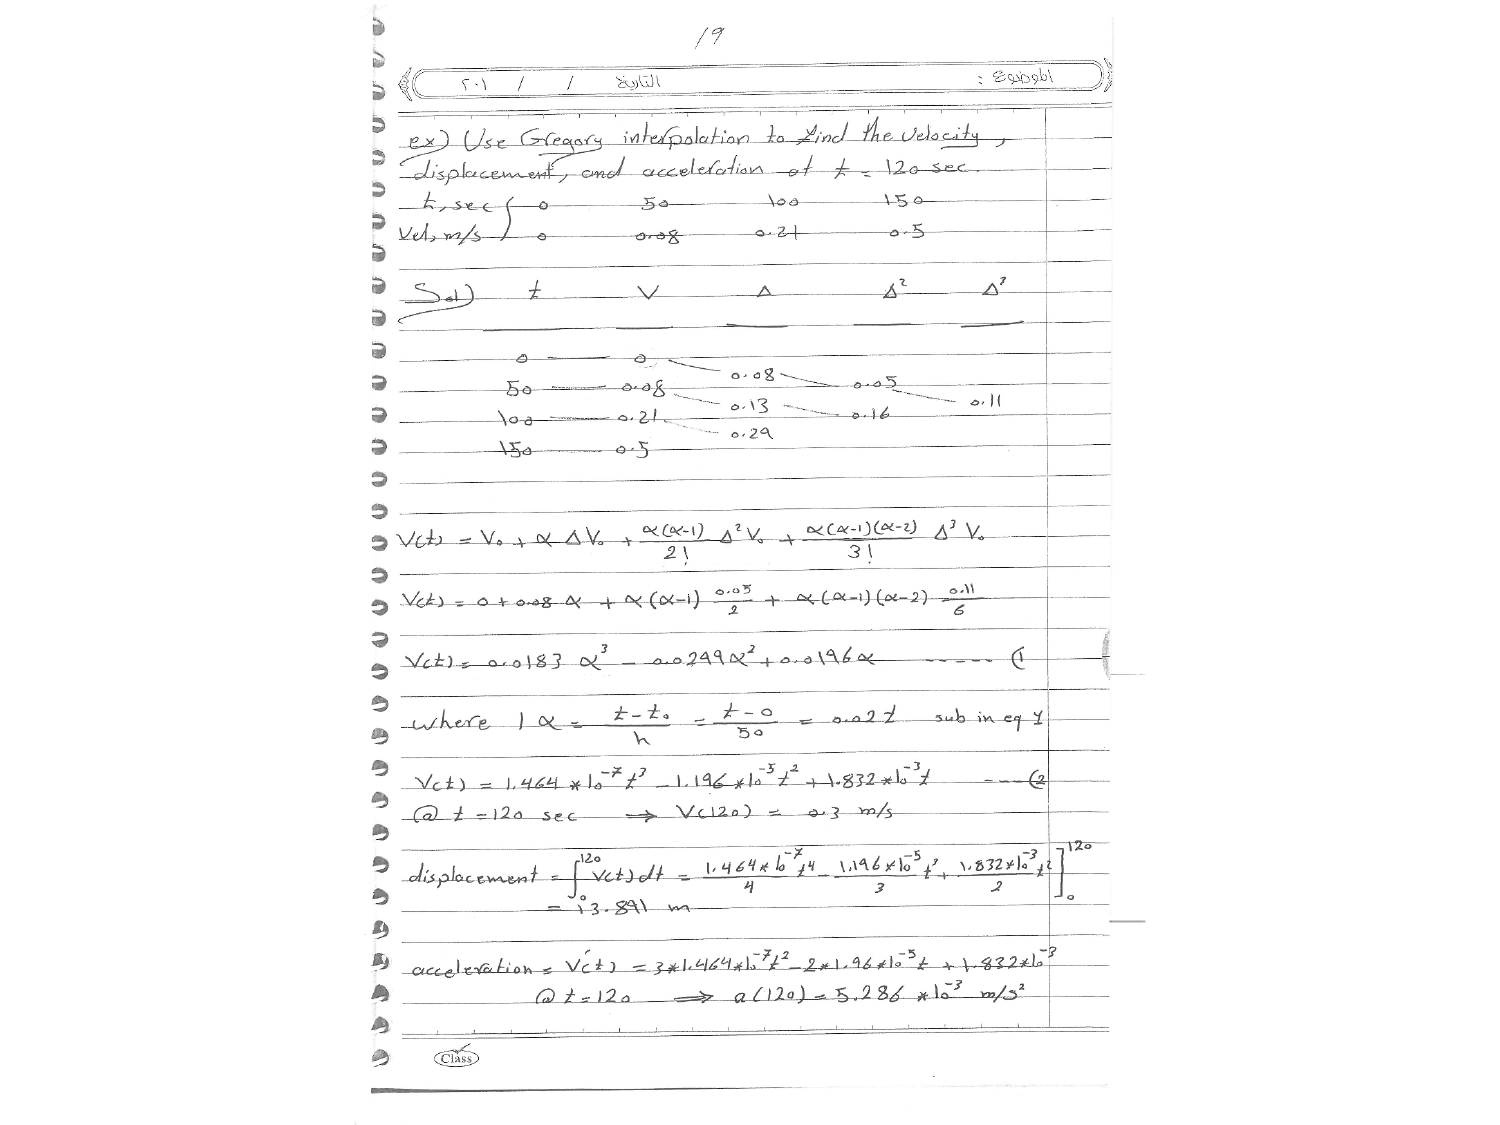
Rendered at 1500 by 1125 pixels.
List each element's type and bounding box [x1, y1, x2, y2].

picture [350, 0, 1150, 1125]
